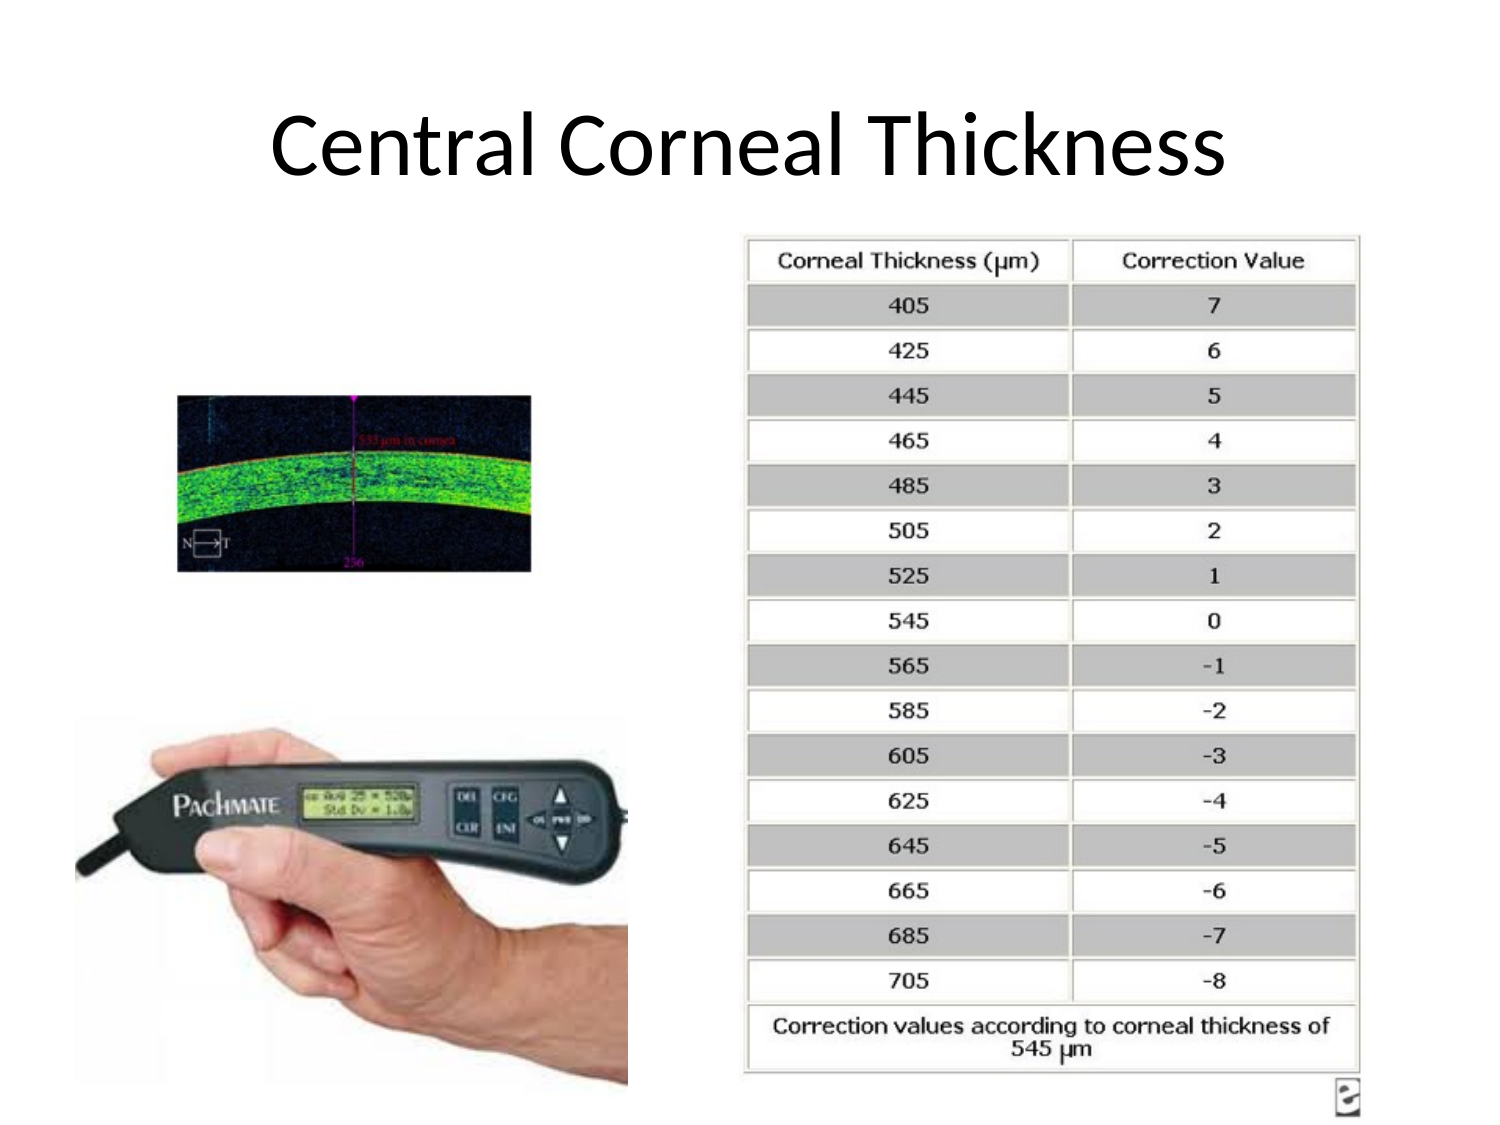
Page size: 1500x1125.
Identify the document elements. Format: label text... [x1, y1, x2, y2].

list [164, 379, 544, 589]
picture [74, 700, 628, 1098]
title Central Corneal Thickness [75, 45, 1425, 233]
picture [739, 232, 1367, 1125]
